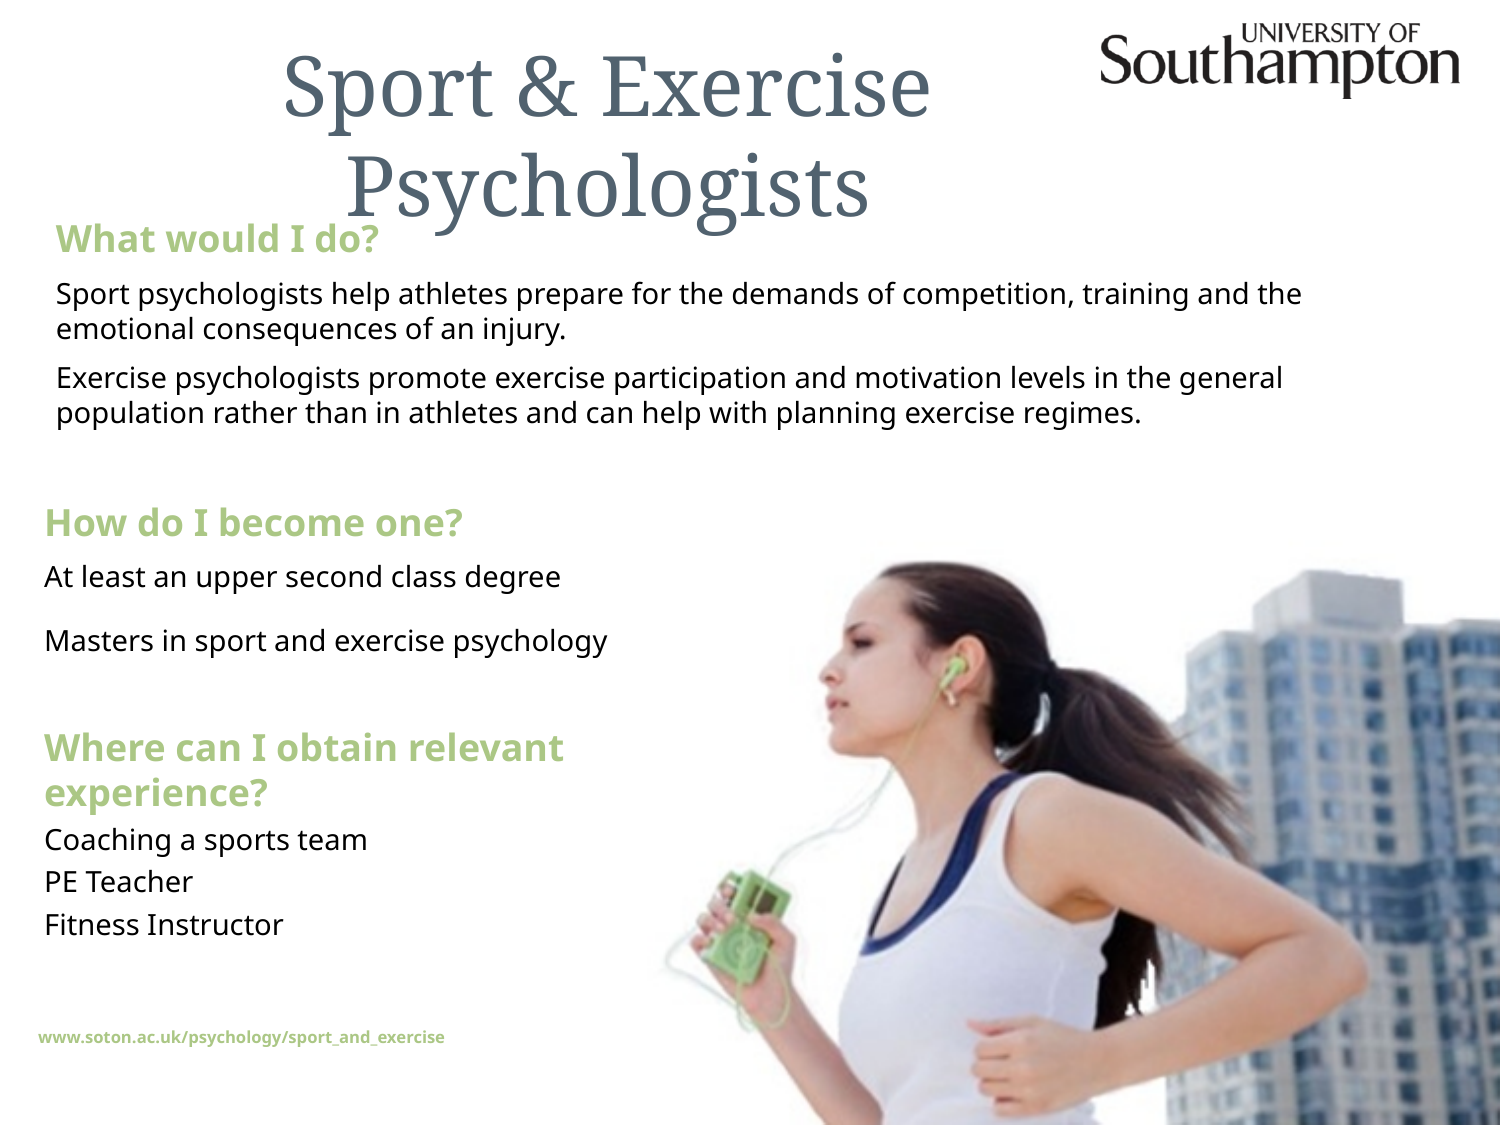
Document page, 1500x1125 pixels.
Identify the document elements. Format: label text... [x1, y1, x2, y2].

title Sport & Exercise Psychologists [29, 34, 1188, 231]
picture [595, 468, 1500, 1125]
text_box How do I become one? At least an upper second class degree Masters in sport and exercise psychology [29, 491, 590, 773]
picture [1101, 23, 1460, 99]
text_box www.soton.ac.uk/psychology/sport_and_exercise [23, 1019, 590, 1055]
text_box What would I do? Sport psychologists help athletes prepare for the demands of competition, training and the emotional consequences of an injury. Exercise psychologists promote exercise participation and motivation levels in the general population rather than in athletes and can help with planning exercise regimes. [41, 207, 1376, 437]
text_box Where can I obtain relevant experience? Coaching a sports team PE Teacher Fitness Instructor [29, 773, 585, 998]
